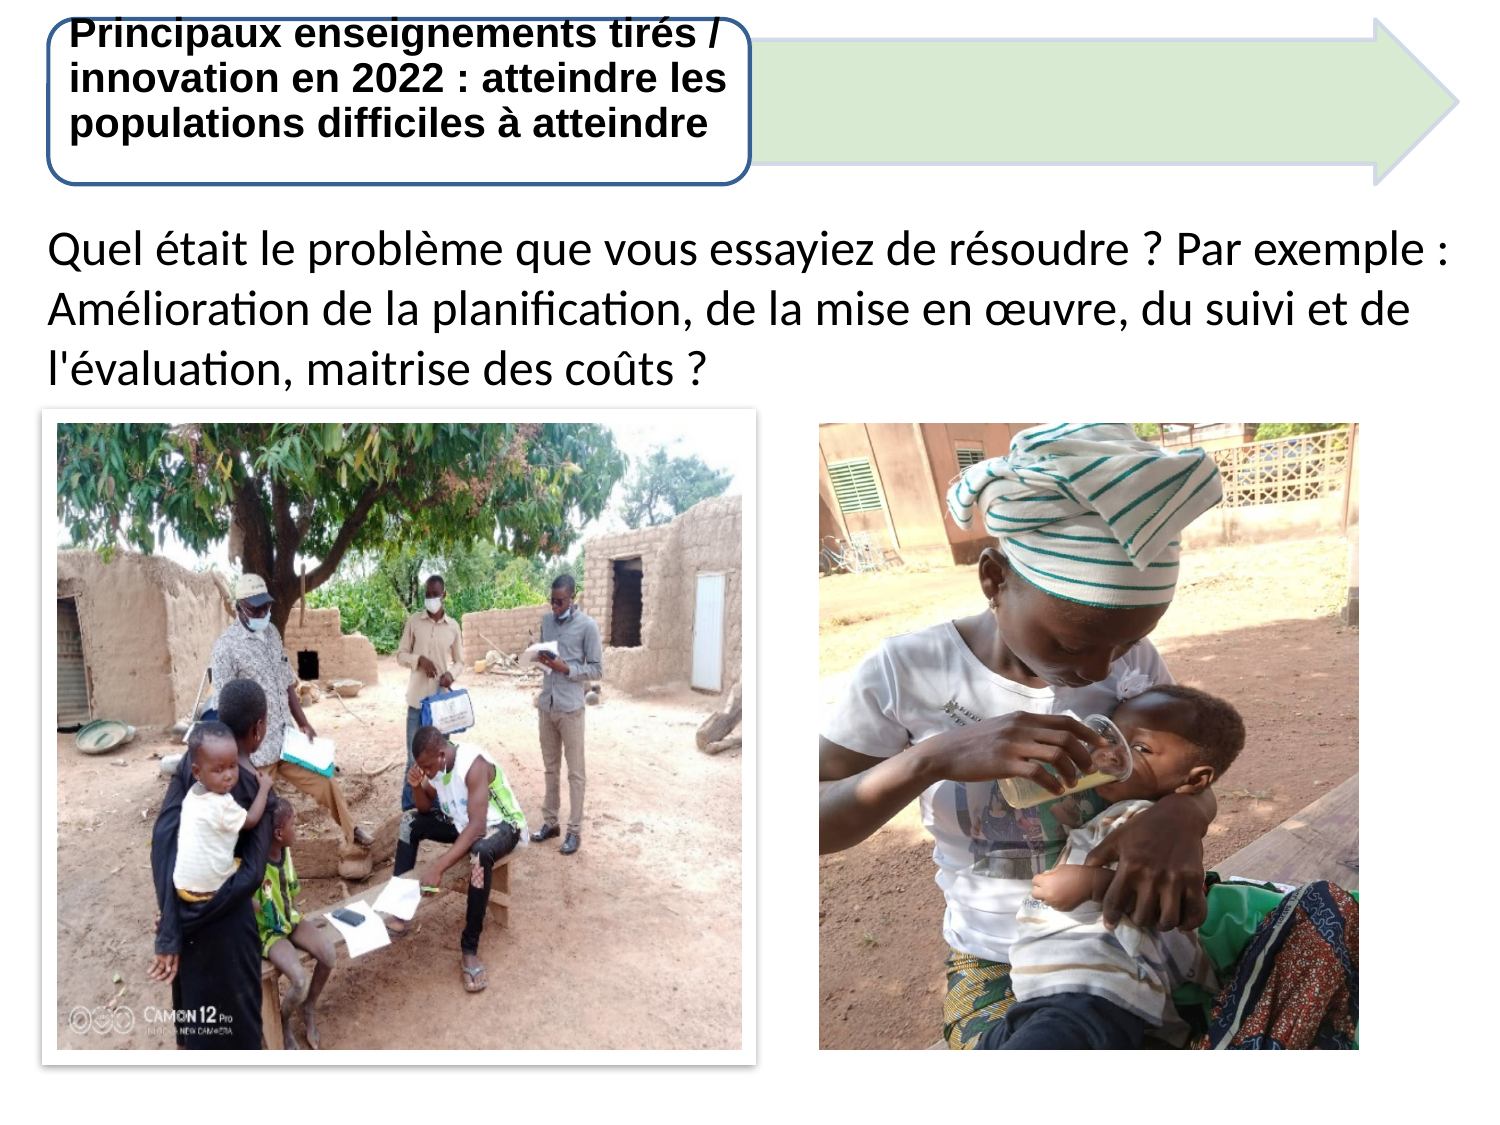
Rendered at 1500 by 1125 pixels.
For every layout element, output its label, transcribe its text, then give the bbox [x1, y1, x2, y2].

text_box Quel était le problème que vous essayiez de résoudre ? Par exemple : Amélioration de la planification, de la mise en œuvre, du suivi et de l'évaluation, maitrise des coûts ? [32, 207, 1471, 1109]
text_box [48, 18, 1458, 185]
picture [56, 422, 742, 1051]
picture [819, 422, 1360, 1051]
